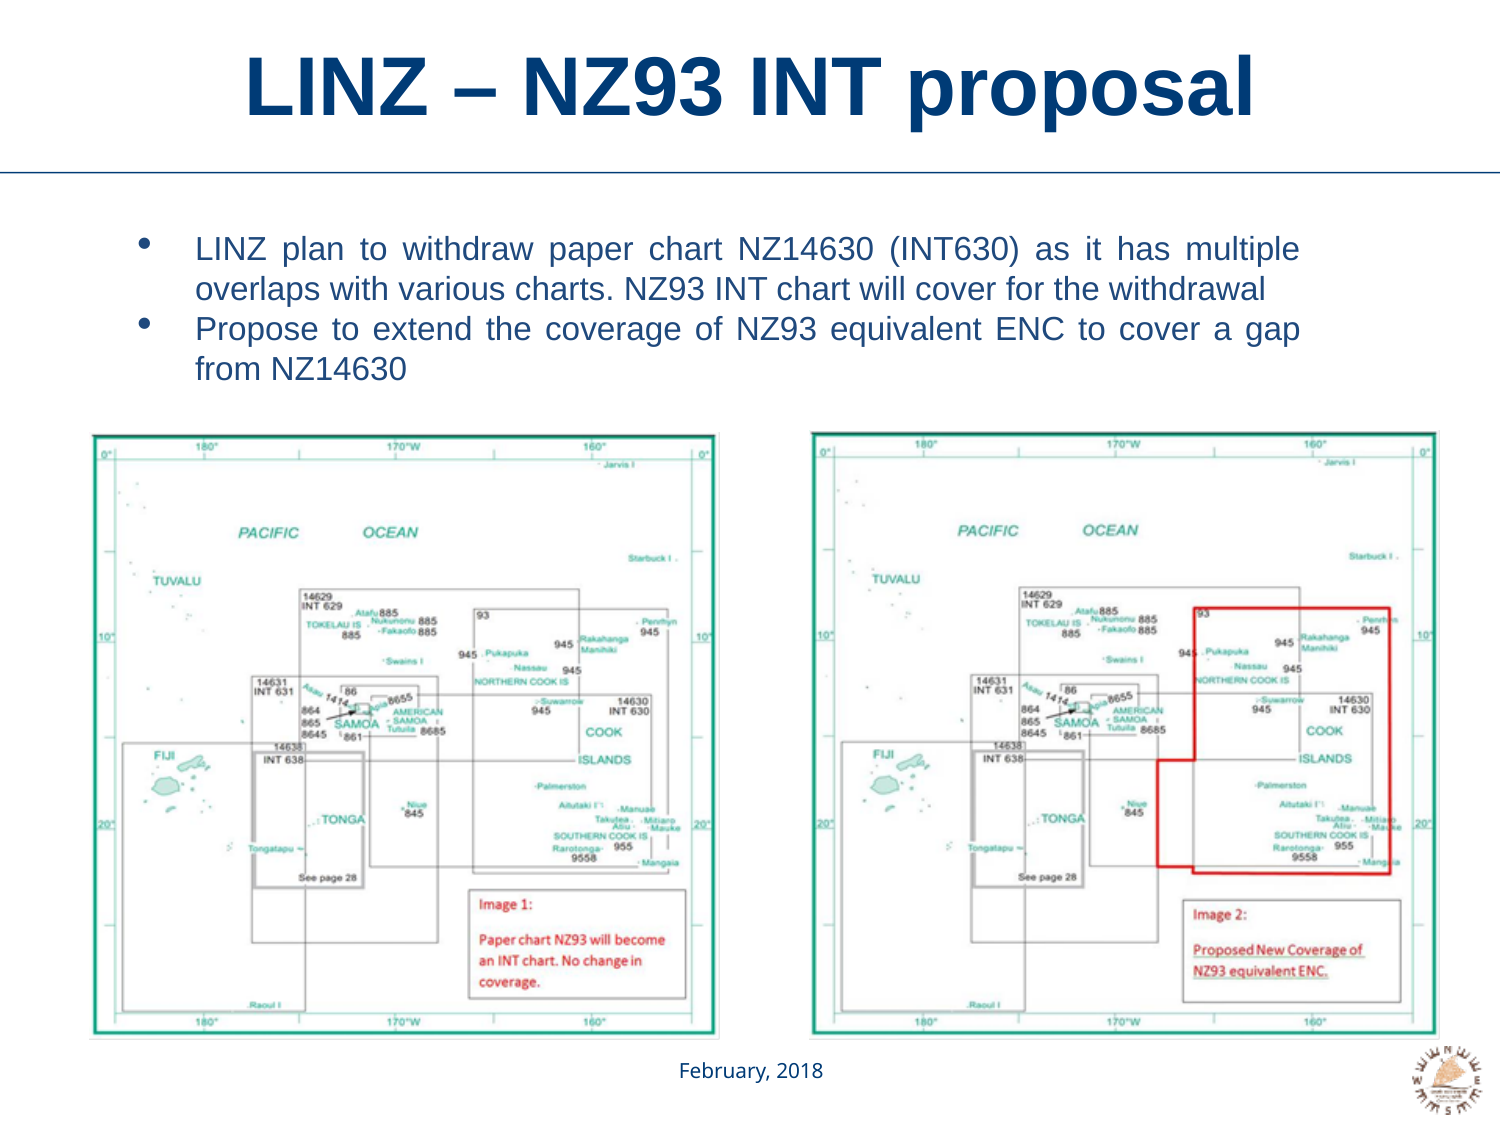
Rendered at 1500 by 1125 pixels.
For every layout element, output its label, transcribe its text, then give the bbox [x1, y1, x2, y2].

picture [1411, 1046, 1483, 1115]
text_box LINZ plan to withdraw paper chart NZ14630 (INT630) as it has multiple overlaps with various charts. NZ93 INT chart will cover for the withdrawal Propose to extend the coverage of NZ93 equivalent ENC to cover a gap from NZ14630 [123, 219, 1317, 435]
footer February, 2018 [513, 1050, 989, 1125]
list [808, 430, 1441, 1041]
picture [89, 432, 721, 1041]
title LINZ – NZ93 INT proposal [76, 19, 1425, 147]
